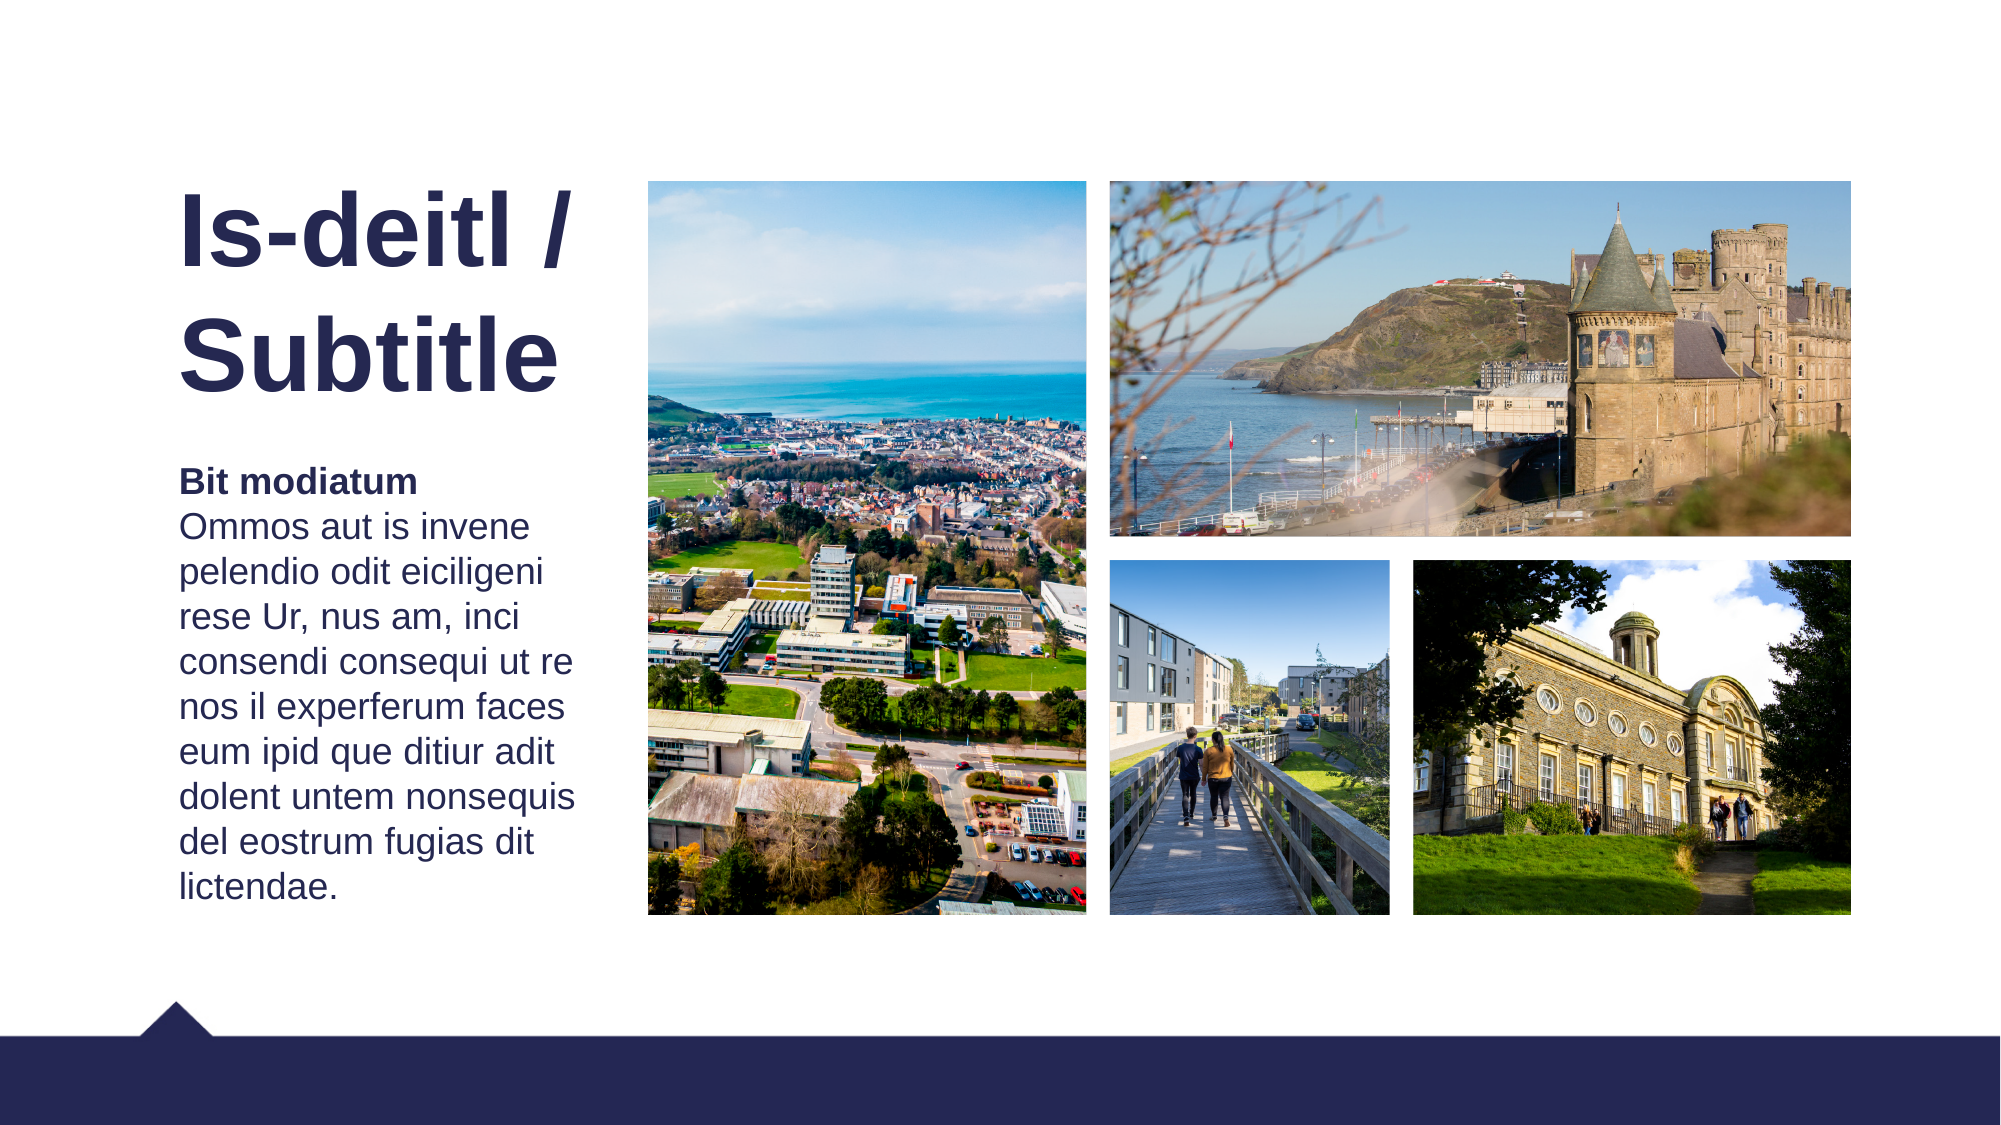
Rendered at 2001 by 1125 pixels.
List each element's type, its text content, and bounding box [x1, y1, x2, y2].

picture [0, 0, 2001, 1125]
text_box Is-deitl / Subtitle Bit modiatum Ommos aut is invene pelendio odit eiciligeni rese Ur, nus am, inci consendi consequi ut re nos il experferum faces eum ipid que ditiur adit dolent untem nonsequis del eostrum fugias dit lictendae. [163, 154, 600, 915]
